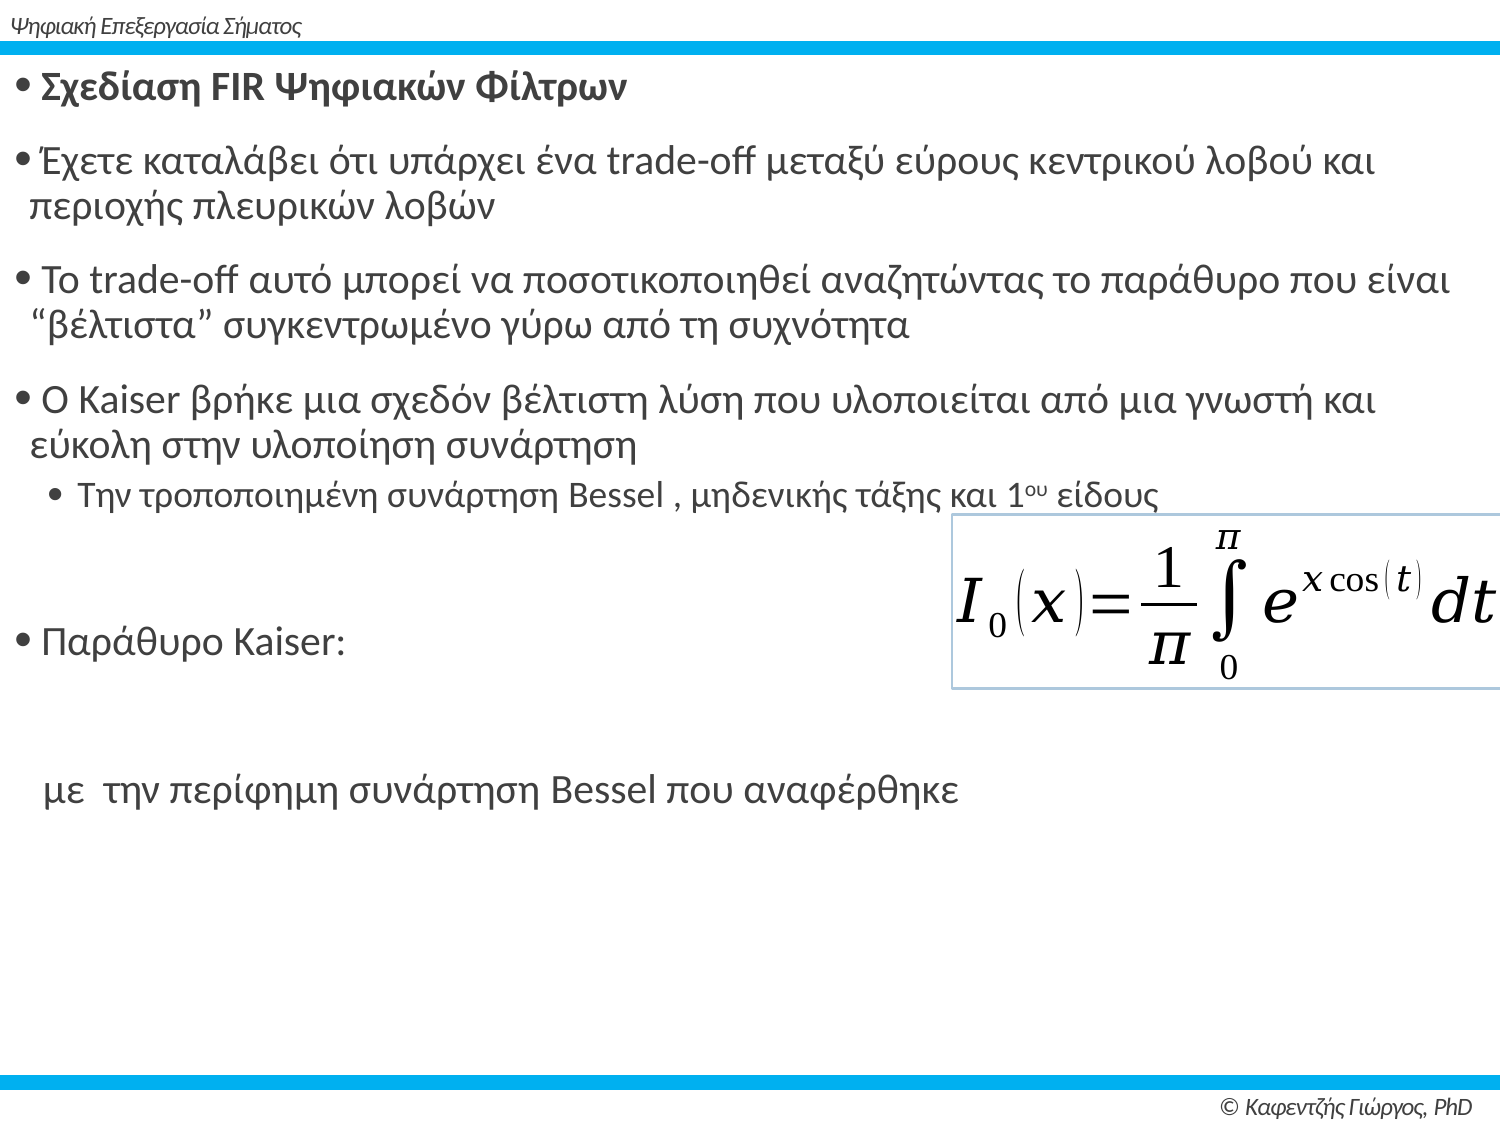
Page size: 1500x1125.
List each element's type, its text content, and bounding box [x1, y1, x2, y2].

text_box [0, 41, 1500, 55]
text_box © Καφεντζής Γιώργος, PhD [0, 1098, 1484, 1125]
title Ψηφιακή Επεξεργασία Σήματος [0, 19, 1484, 41]
text_box [0, 1075, 1500, 1090]
